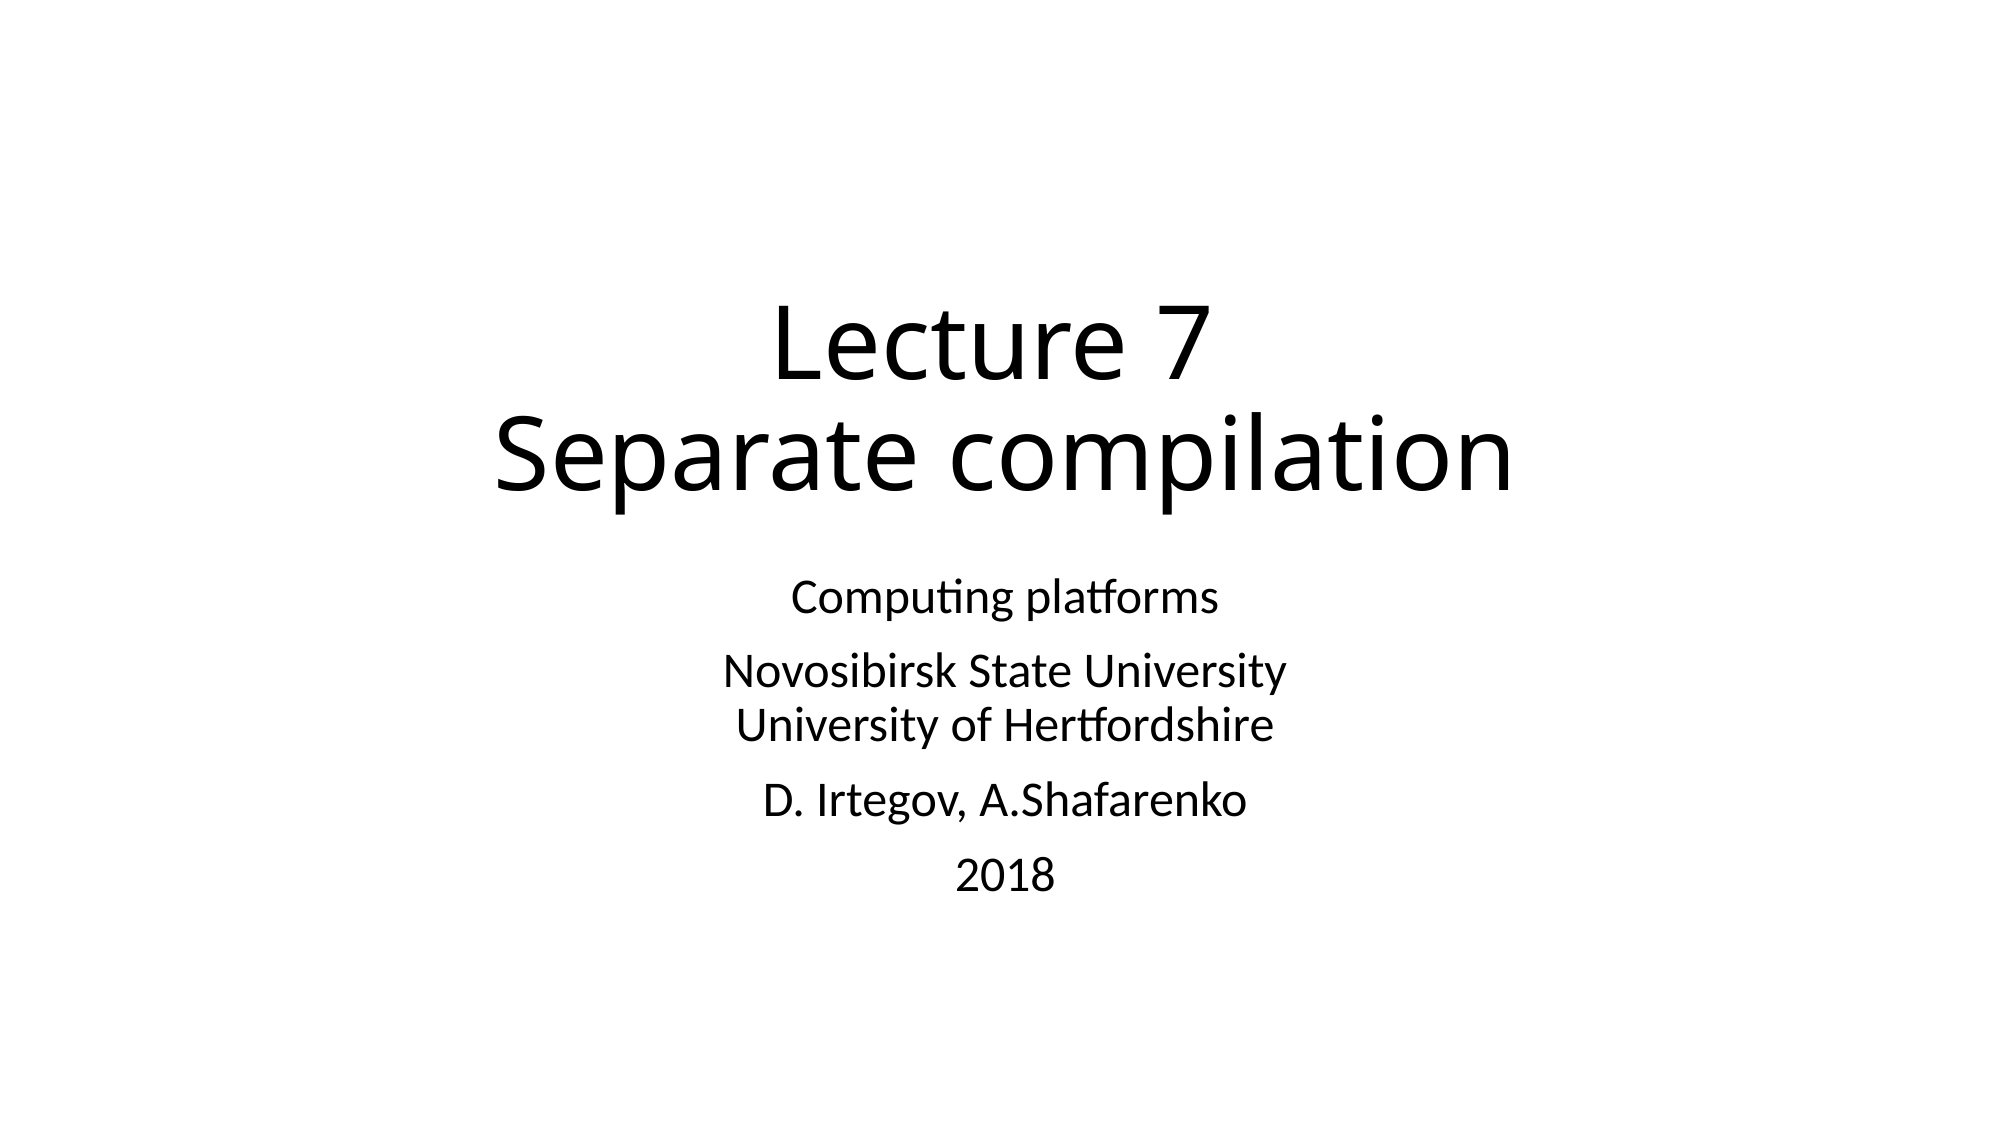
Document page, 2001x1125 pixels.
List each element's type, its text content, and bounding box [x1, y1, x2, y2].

title Lecture 7 Separate compilation [367, 278, 1643, 521]
subtitle Computing platforms Novosibirsk State University University of Hertfordshire D. Irtegov, A.Shafarenko 2018 [480, 562, 1531, 1012]
